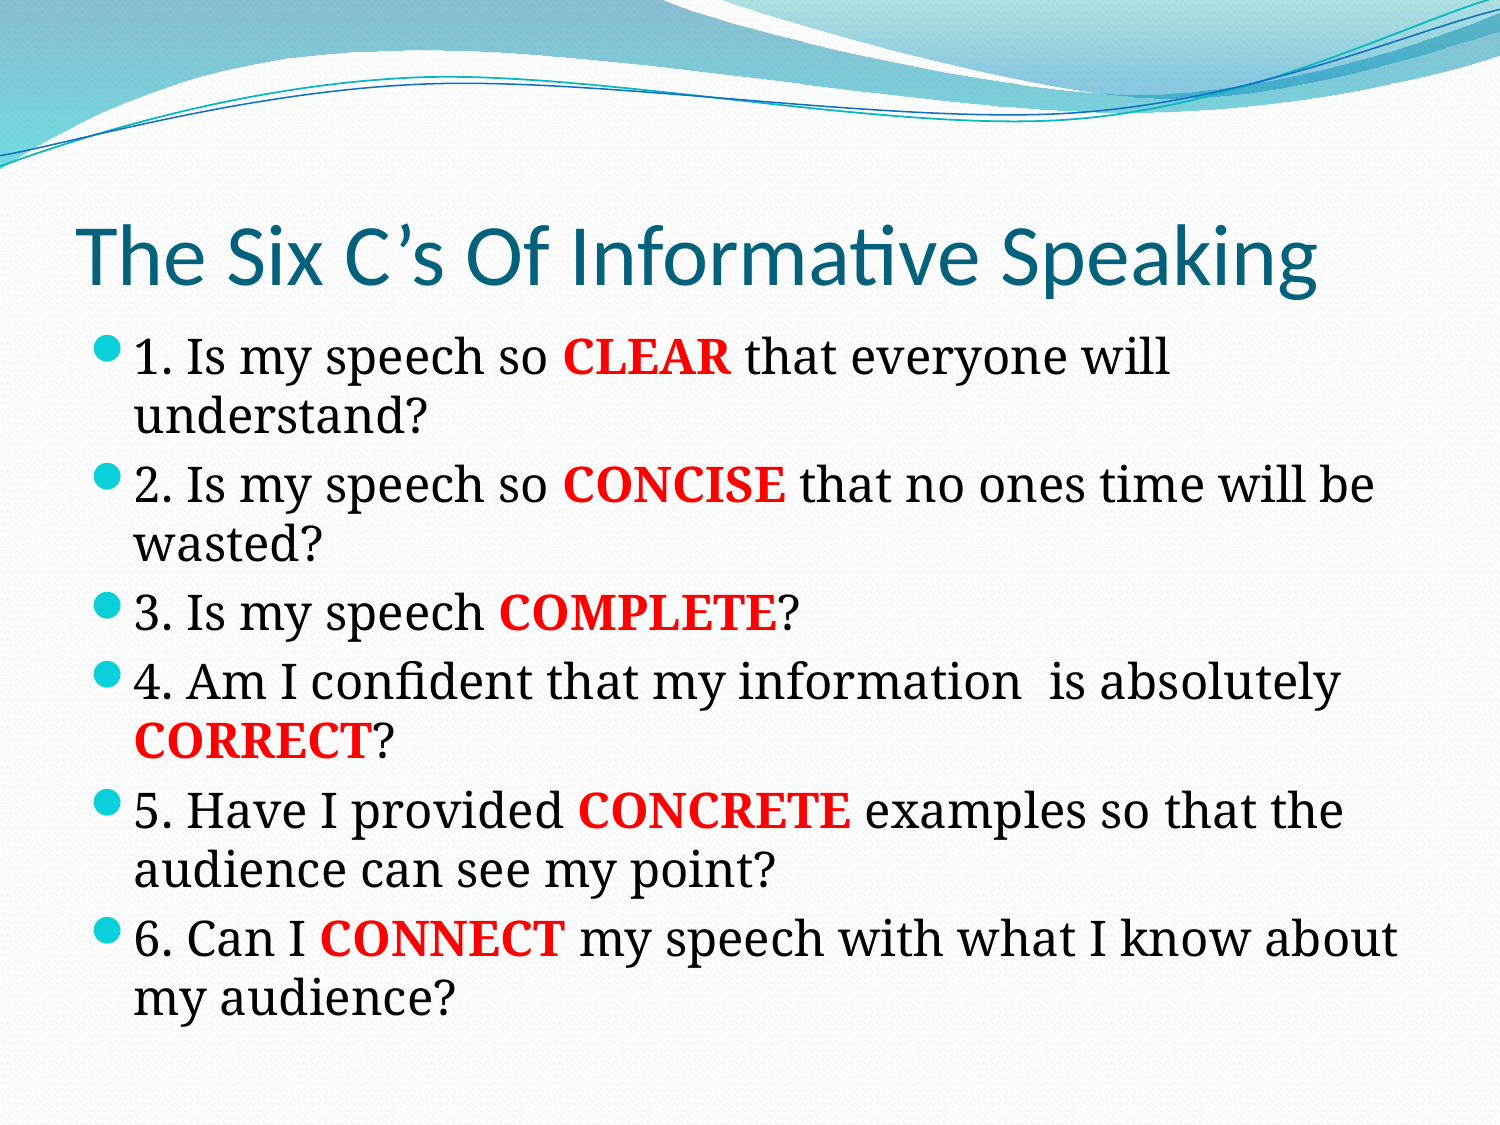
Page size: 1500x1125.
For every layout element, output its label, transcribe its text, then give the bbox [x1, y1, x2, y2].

list 1. Is my speech so CLEAR that everyone will understand? 2. Is my speech so CONCISE that no ones time will be wasted? 3. Is my speech COMPLETE? 4. Am I confident that my information is absolutely CORRECT? 5. Have I provided CONCRETE examples so that the audience can see my point? 6. Can I CONNECT my speech with what I know about my audience? [75, 317, 1425, 1038]
title The Six C’s Of Informative Speaking [75, 115, 1425, 303]
